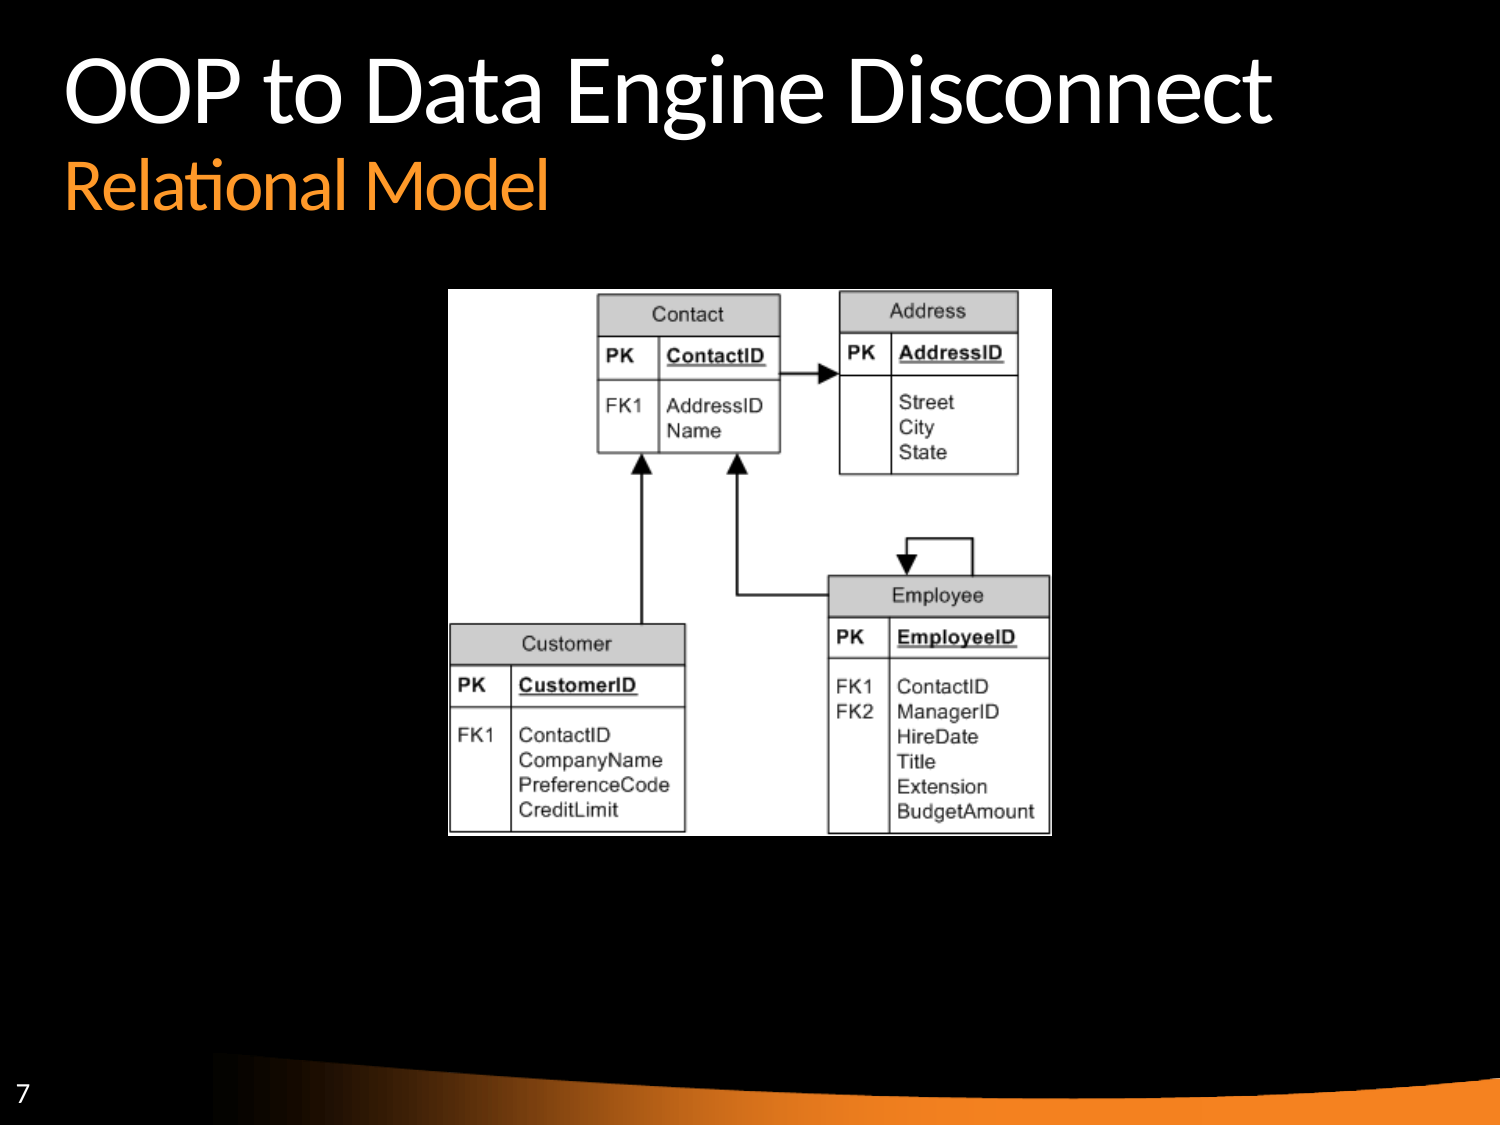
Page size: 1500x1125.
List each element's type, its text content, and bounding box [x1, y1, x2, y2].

picture [0, 0, 1500, 1125]
title OOP to Data Engine Disconnect Relational Model [63, 37, 1438, 229]
